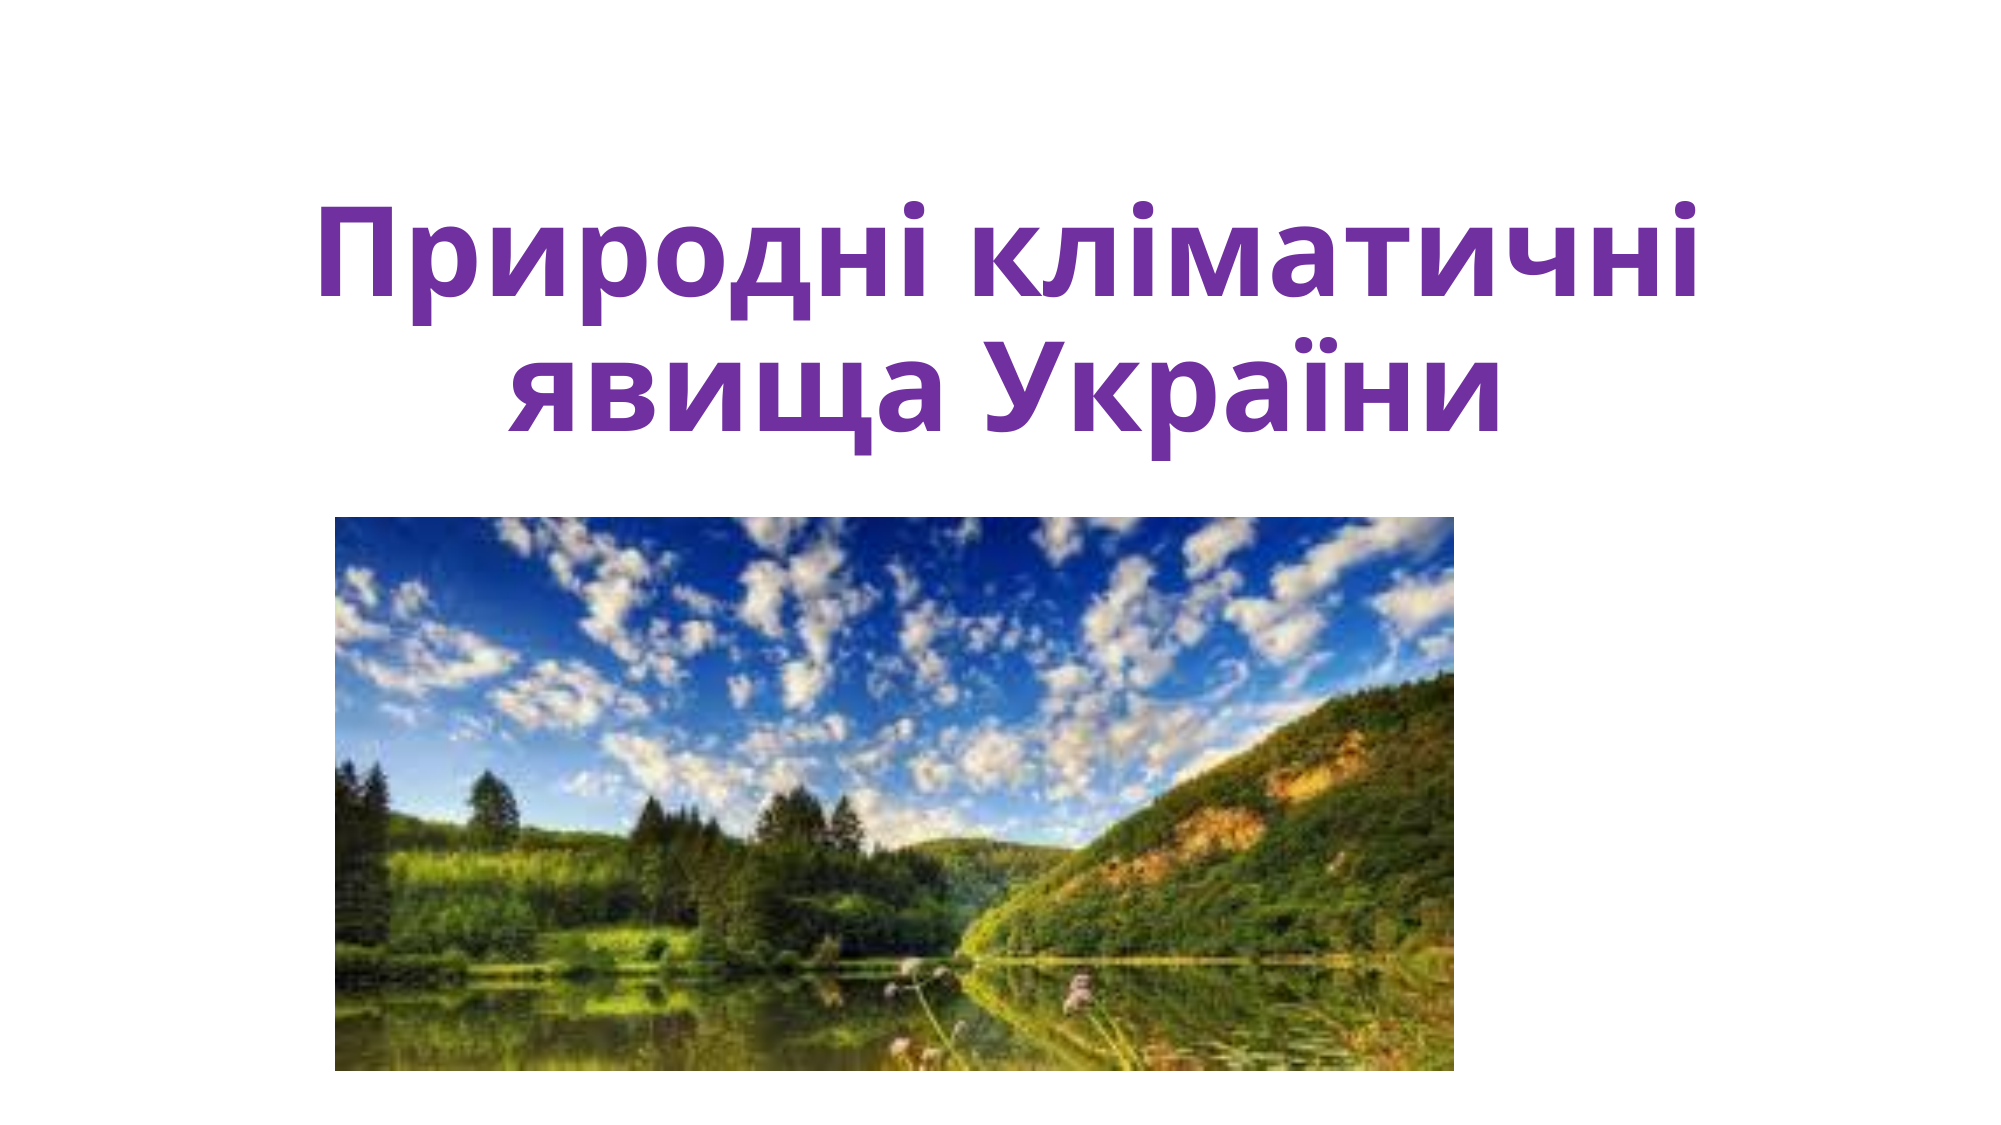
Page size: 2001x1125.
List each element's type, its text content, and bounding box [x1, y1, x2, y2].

picture [335, 517, 1454, 1071]
title Природні кліматичні явища України [85, 74, 1932, 467]
